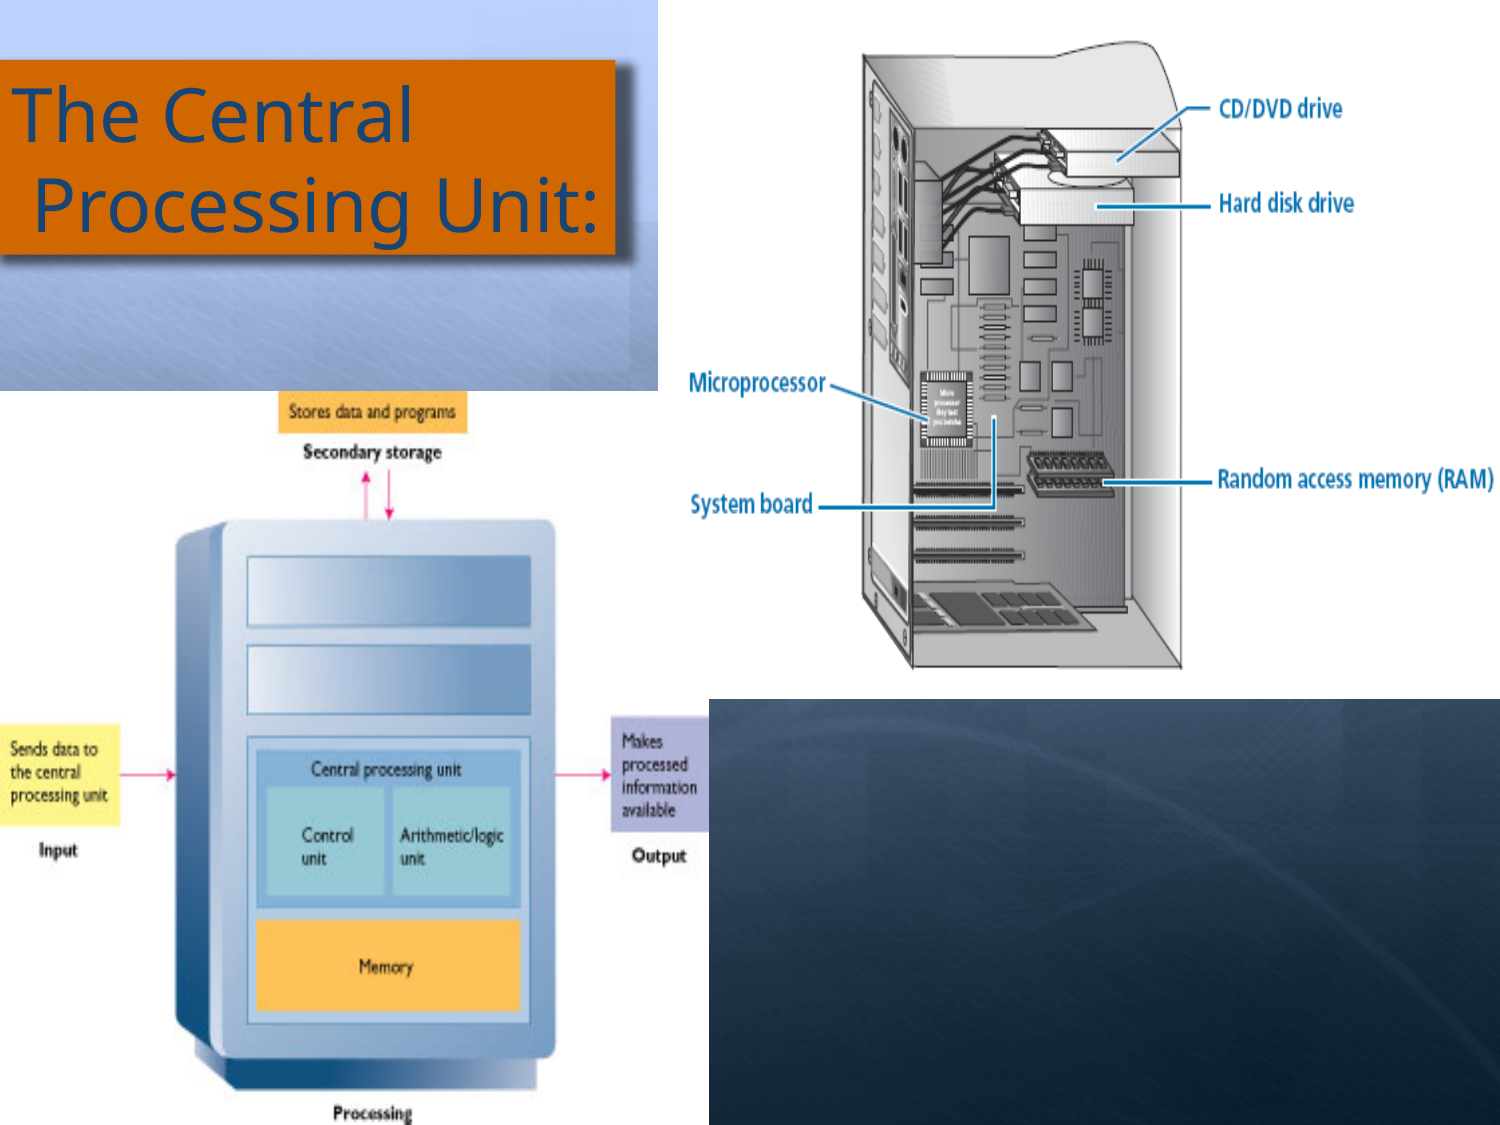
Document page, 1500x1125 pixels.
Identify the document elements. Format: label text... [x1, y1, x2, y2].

text_box The Central Processing Unit: [0, 59, 616, 255]
picture [0, 0, 1500, 1125]
